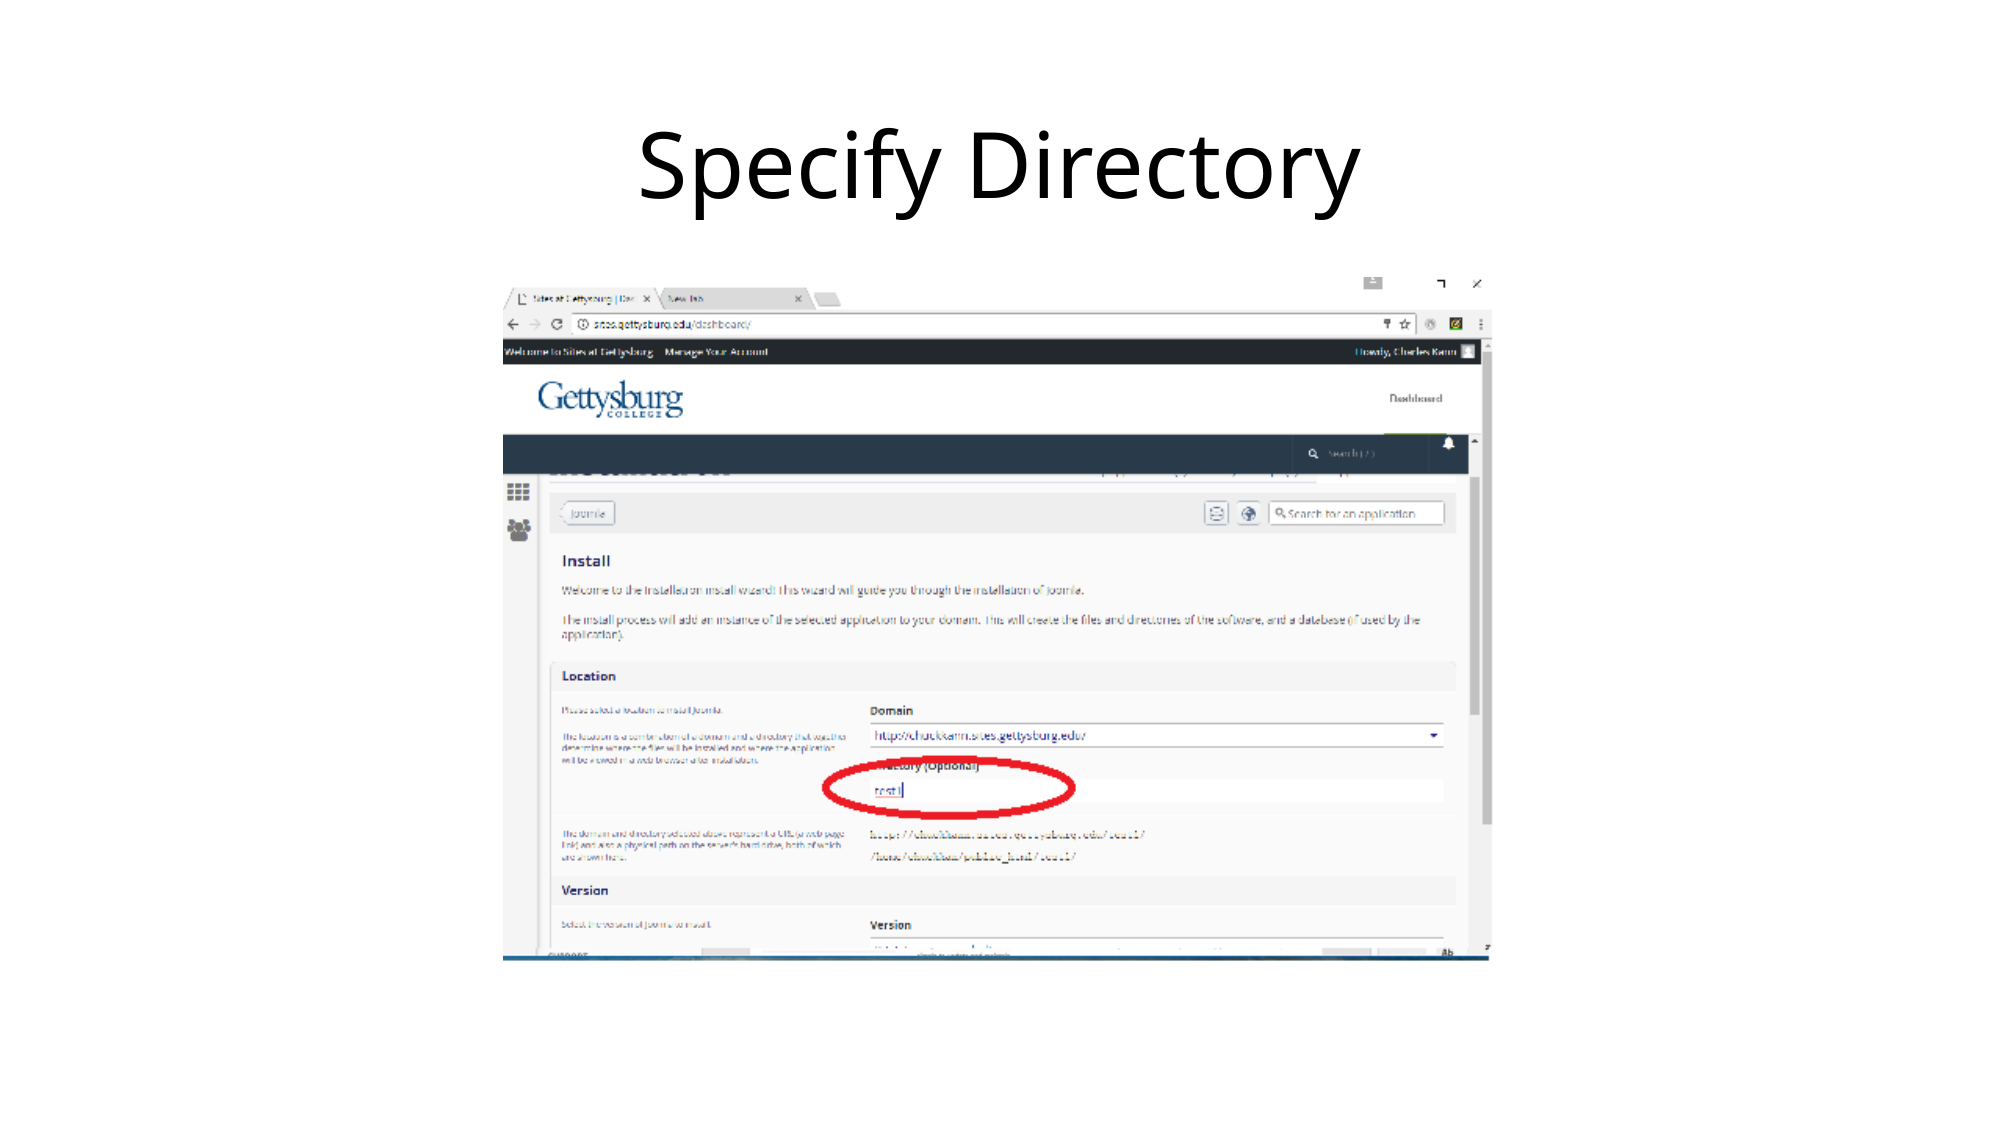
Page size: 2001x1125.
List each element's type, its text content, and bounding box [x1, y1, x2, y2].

title Specify Directory [137, 59, 1863, 278]
picture [503, 277, 1497, 964]
